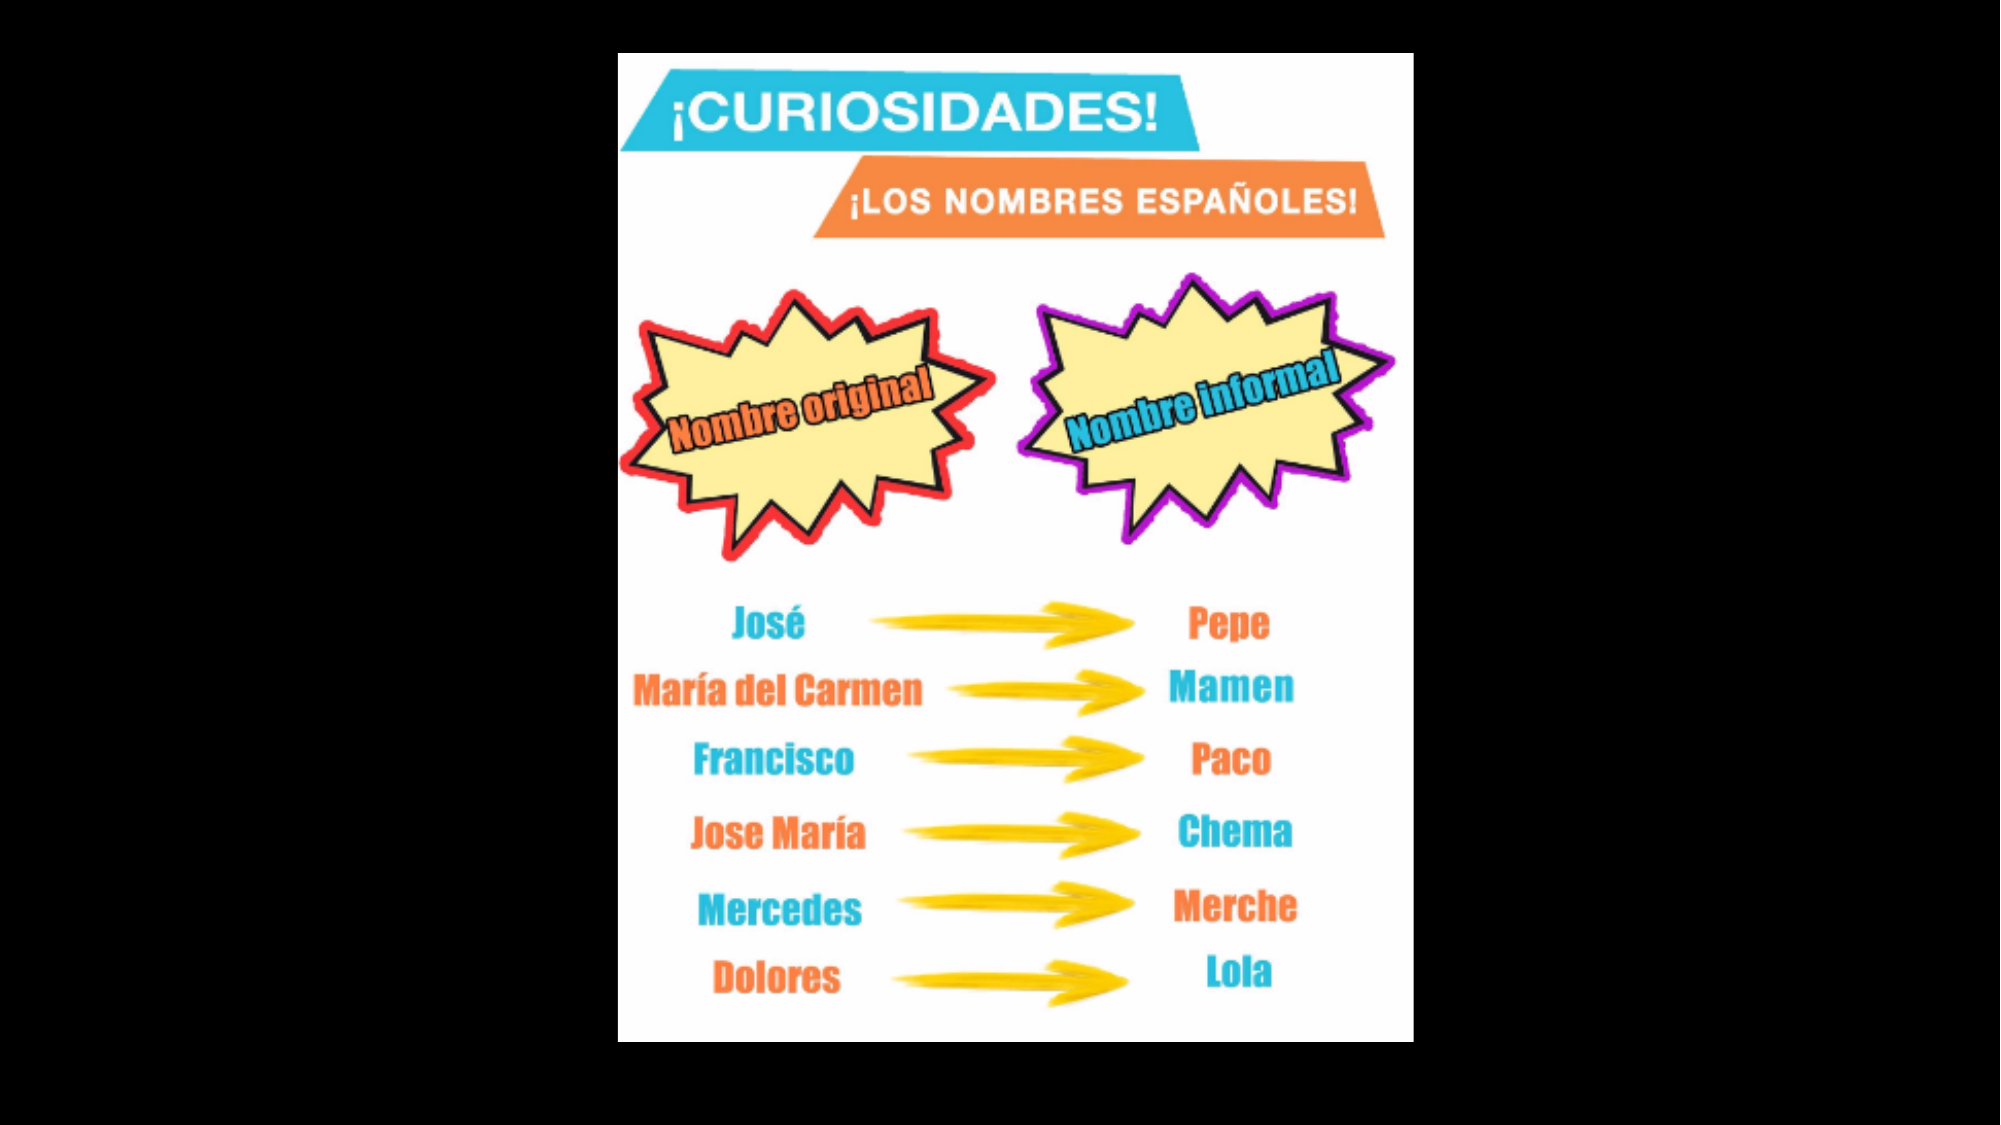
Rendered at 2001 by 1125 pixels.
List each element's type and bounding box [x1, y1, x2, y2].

picture [617, 53, 1414, 1042]
